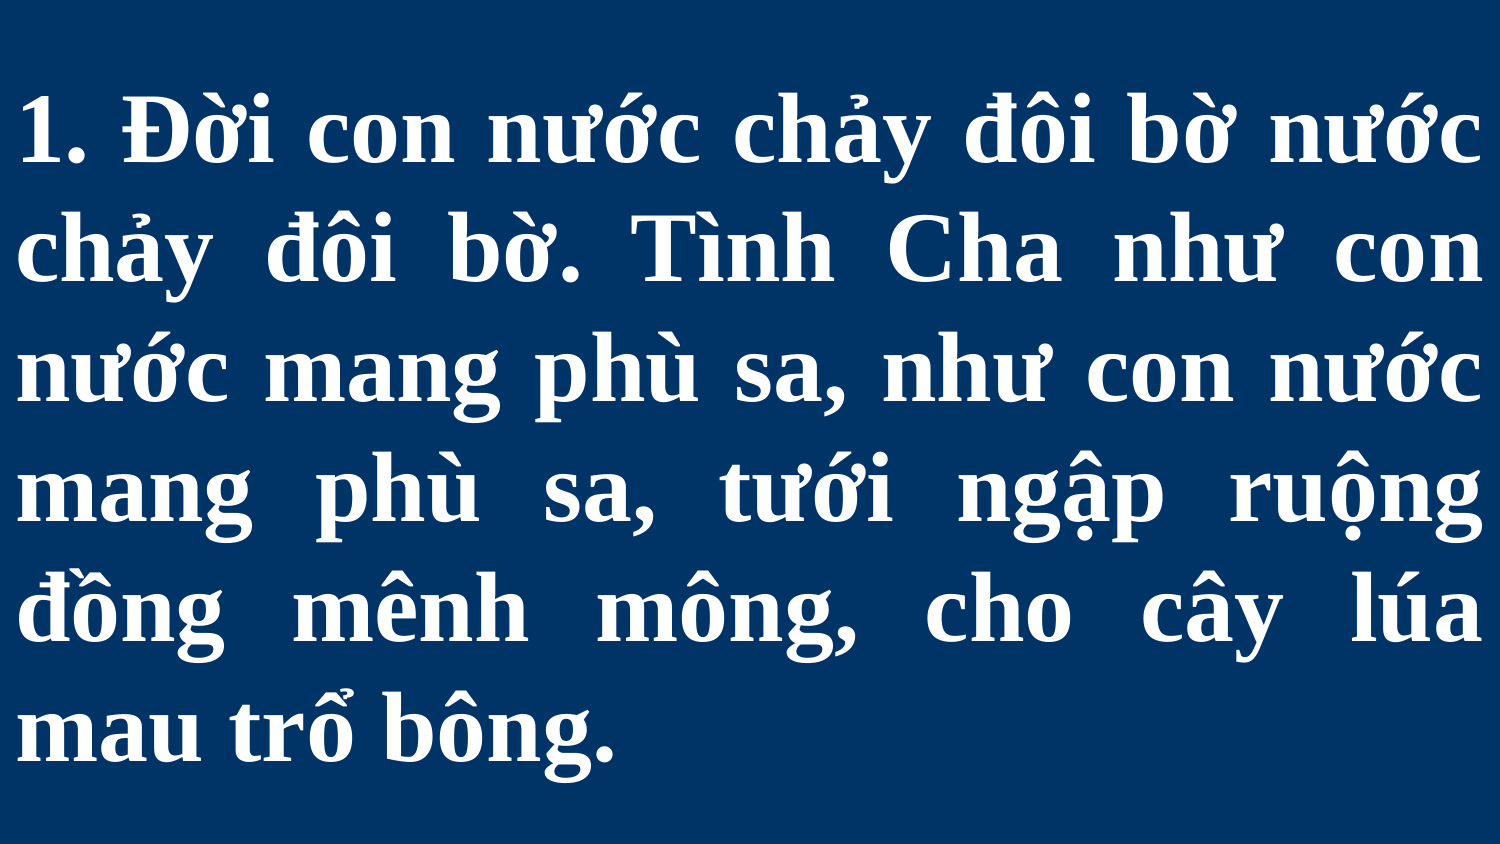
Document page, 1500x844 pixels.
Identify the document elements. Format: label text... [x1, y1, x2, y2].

title 1. Đời con nước chảy đôi bờ nước chảy đôi bờ. Tình Cha như con nước mang phù sa, như con nước mang phù sa, tưới ngập ruộng đồng mênh mông, cho cây lúa mau trổ bông. [0, 0, 1500, 844]
